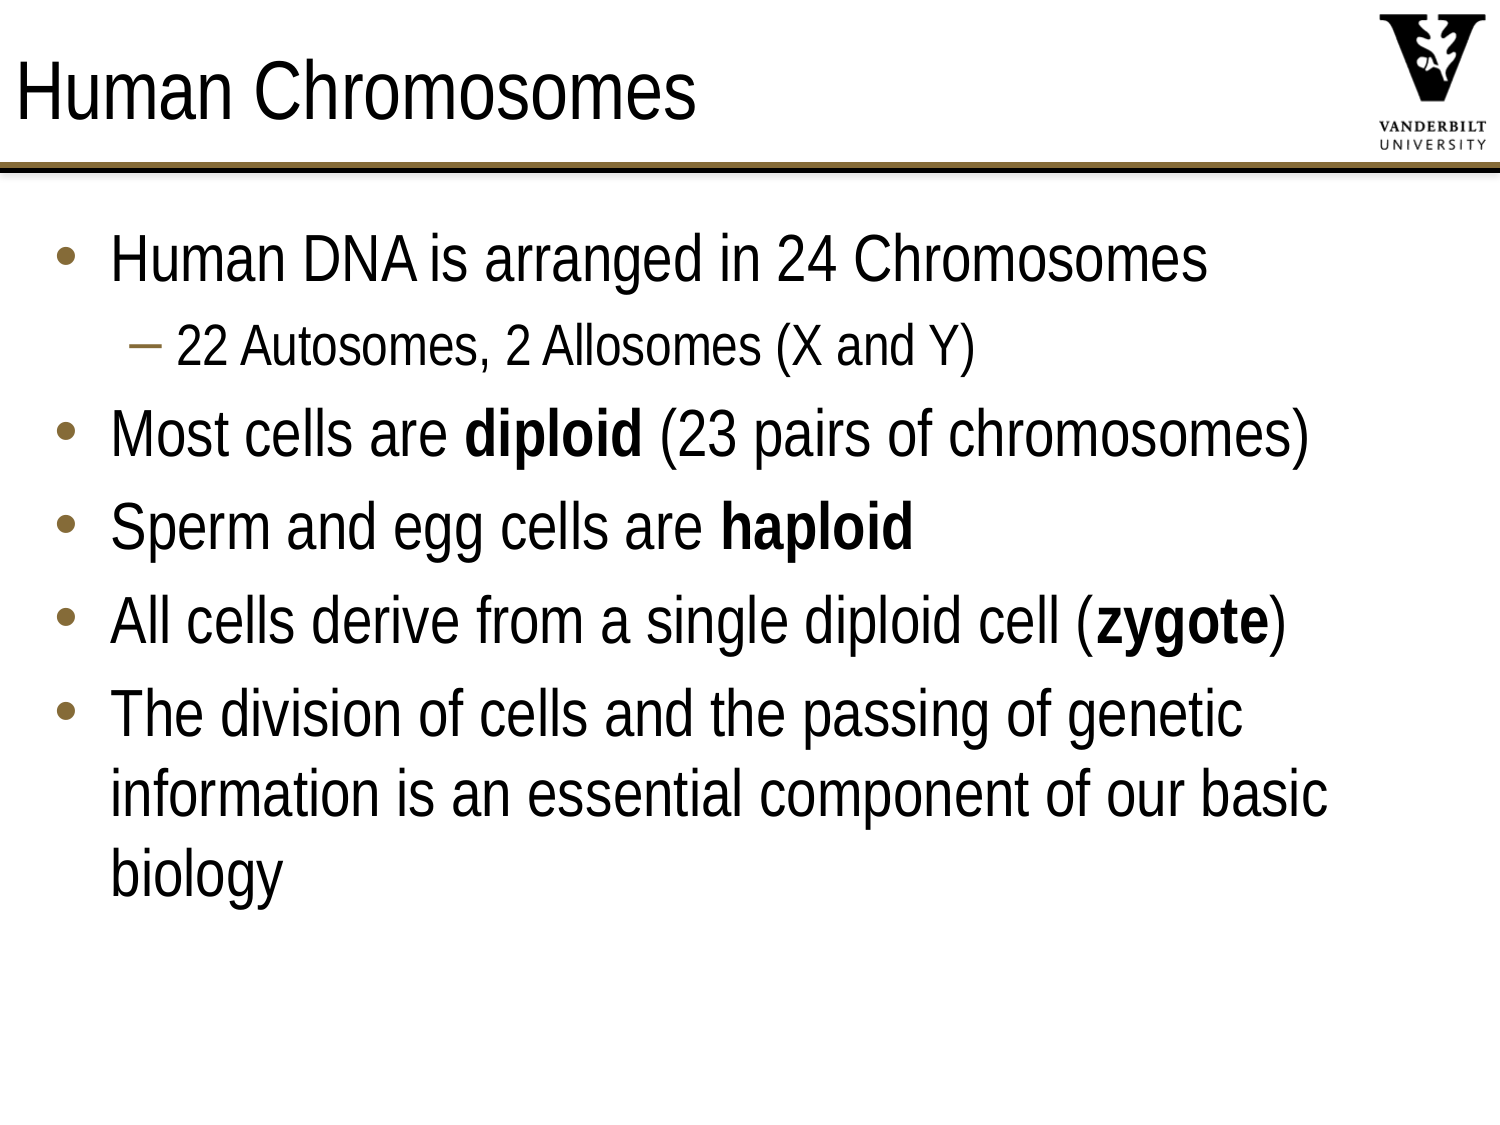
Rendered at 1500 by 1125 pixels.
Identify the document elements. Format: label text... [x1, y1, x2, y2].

list Human DNA is arranged in 24 Chromosomes 22 Autosomes, 2 Allosomes (X and Y) Most cells are diploid (23 pairs of chromosomes) Sperm and egg cells are haploid All cells derive from a single diploid cell (zygote) The division of cells and the passing of genetic information is an essential component of our basic biology [39, 207, 1465, 1078]
title Human Chromosomes [0, 0, 1500, 175]
